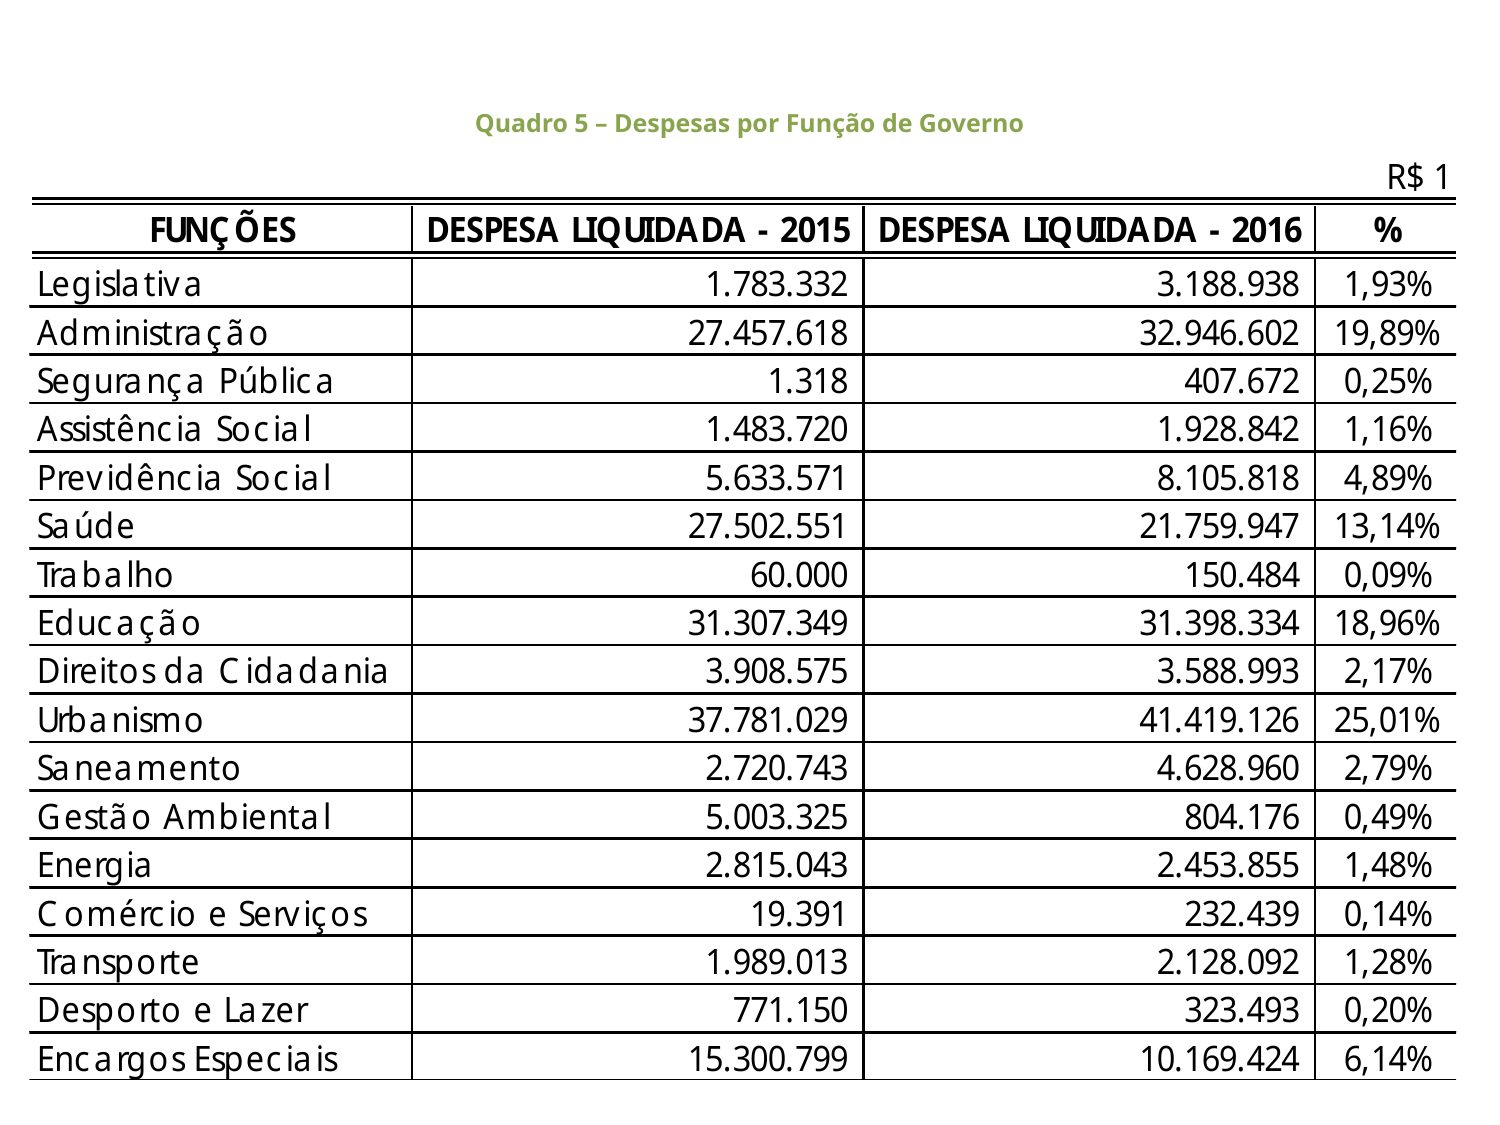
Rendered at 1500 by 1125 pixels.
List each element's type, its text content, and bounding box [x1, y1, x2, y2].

picture [29, 148, 1459, 1083]
title Quadro 5 – Despesas por Função de Governo [112, 99, 1388, 147]
